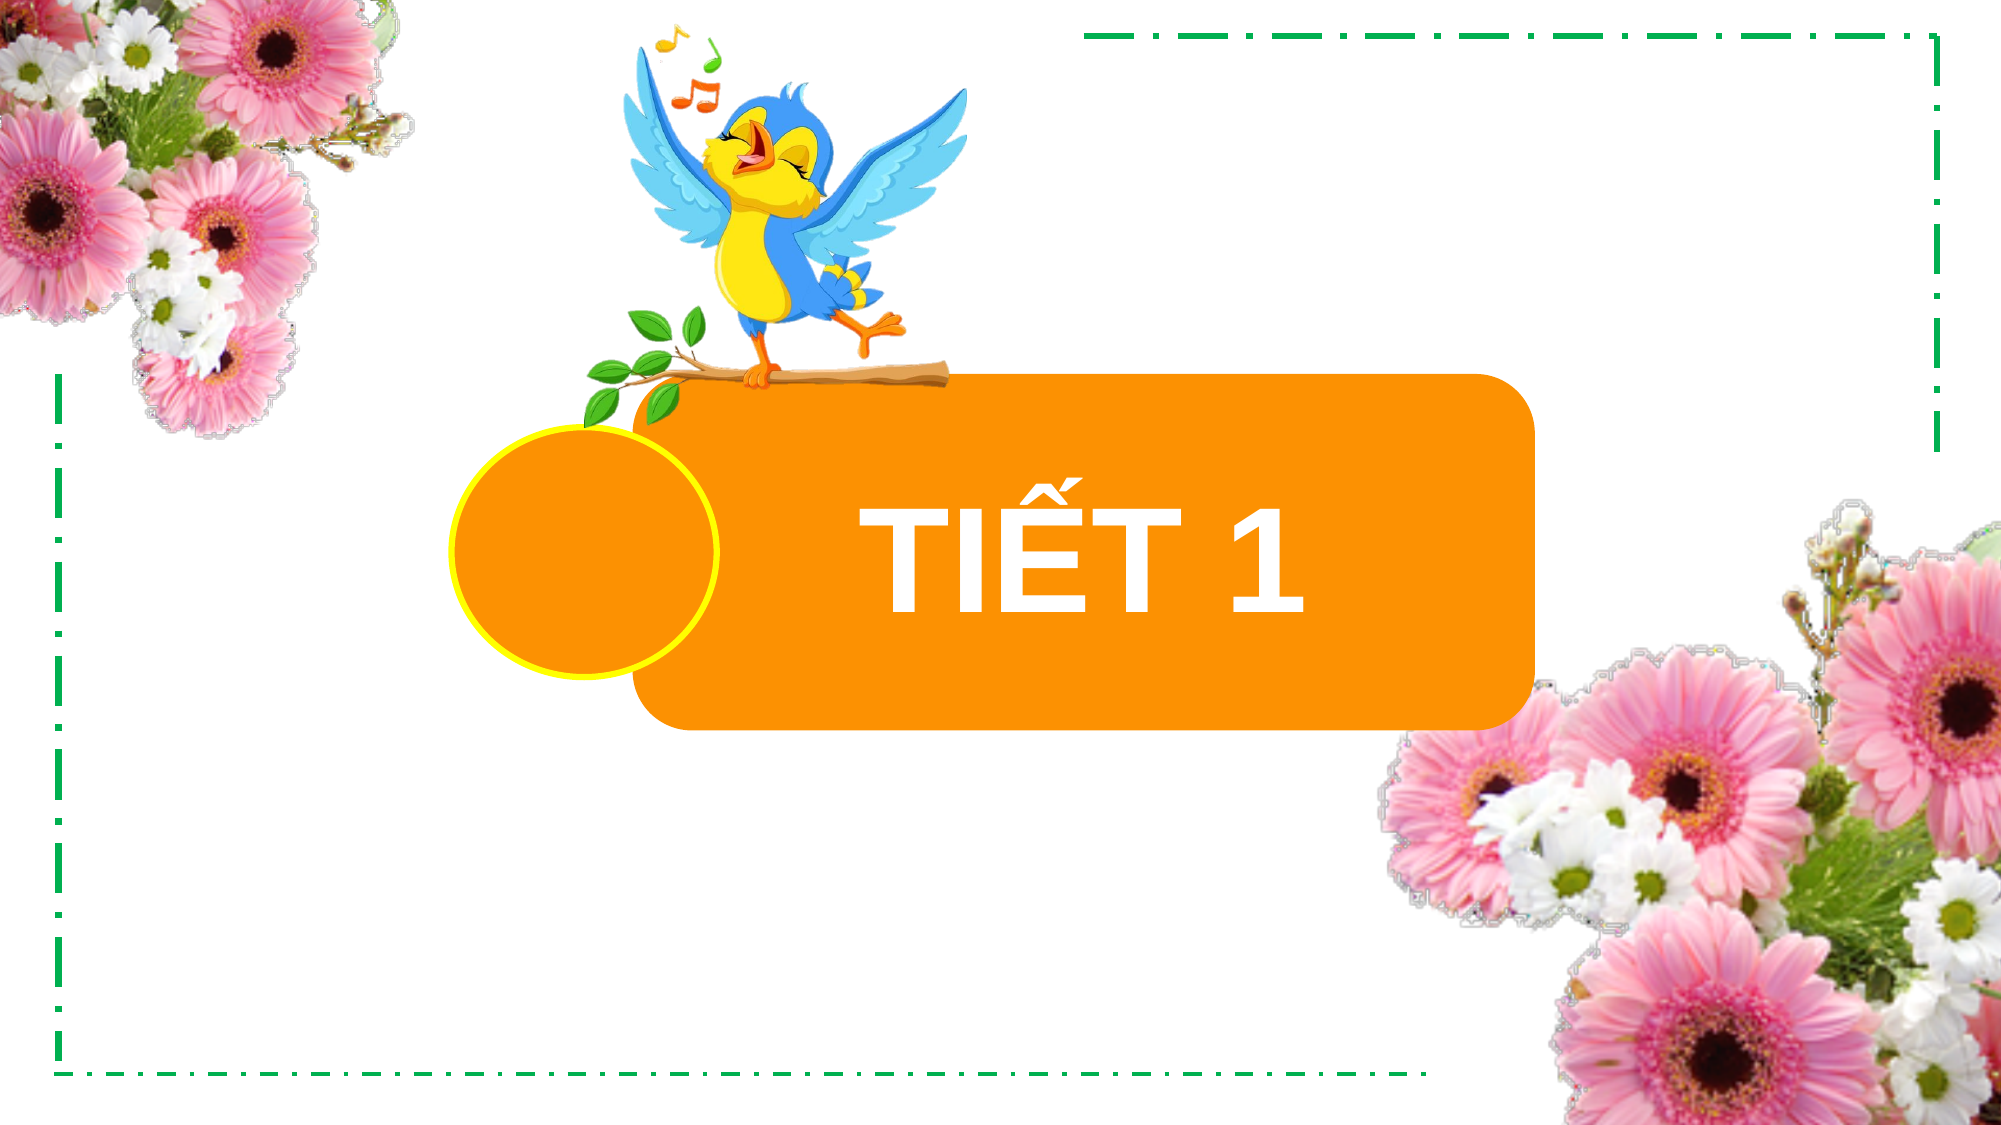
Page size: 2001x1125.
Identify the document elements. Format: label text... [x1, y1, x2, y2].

text_box TIẾT 1 [632, 373, 1535, 731]
picture [583, 0, 967, 428]
text_box [451, 427, 717, 678]
picture [1359, 443, 2001, 1125]
picture [0, 0, 452, 452]
